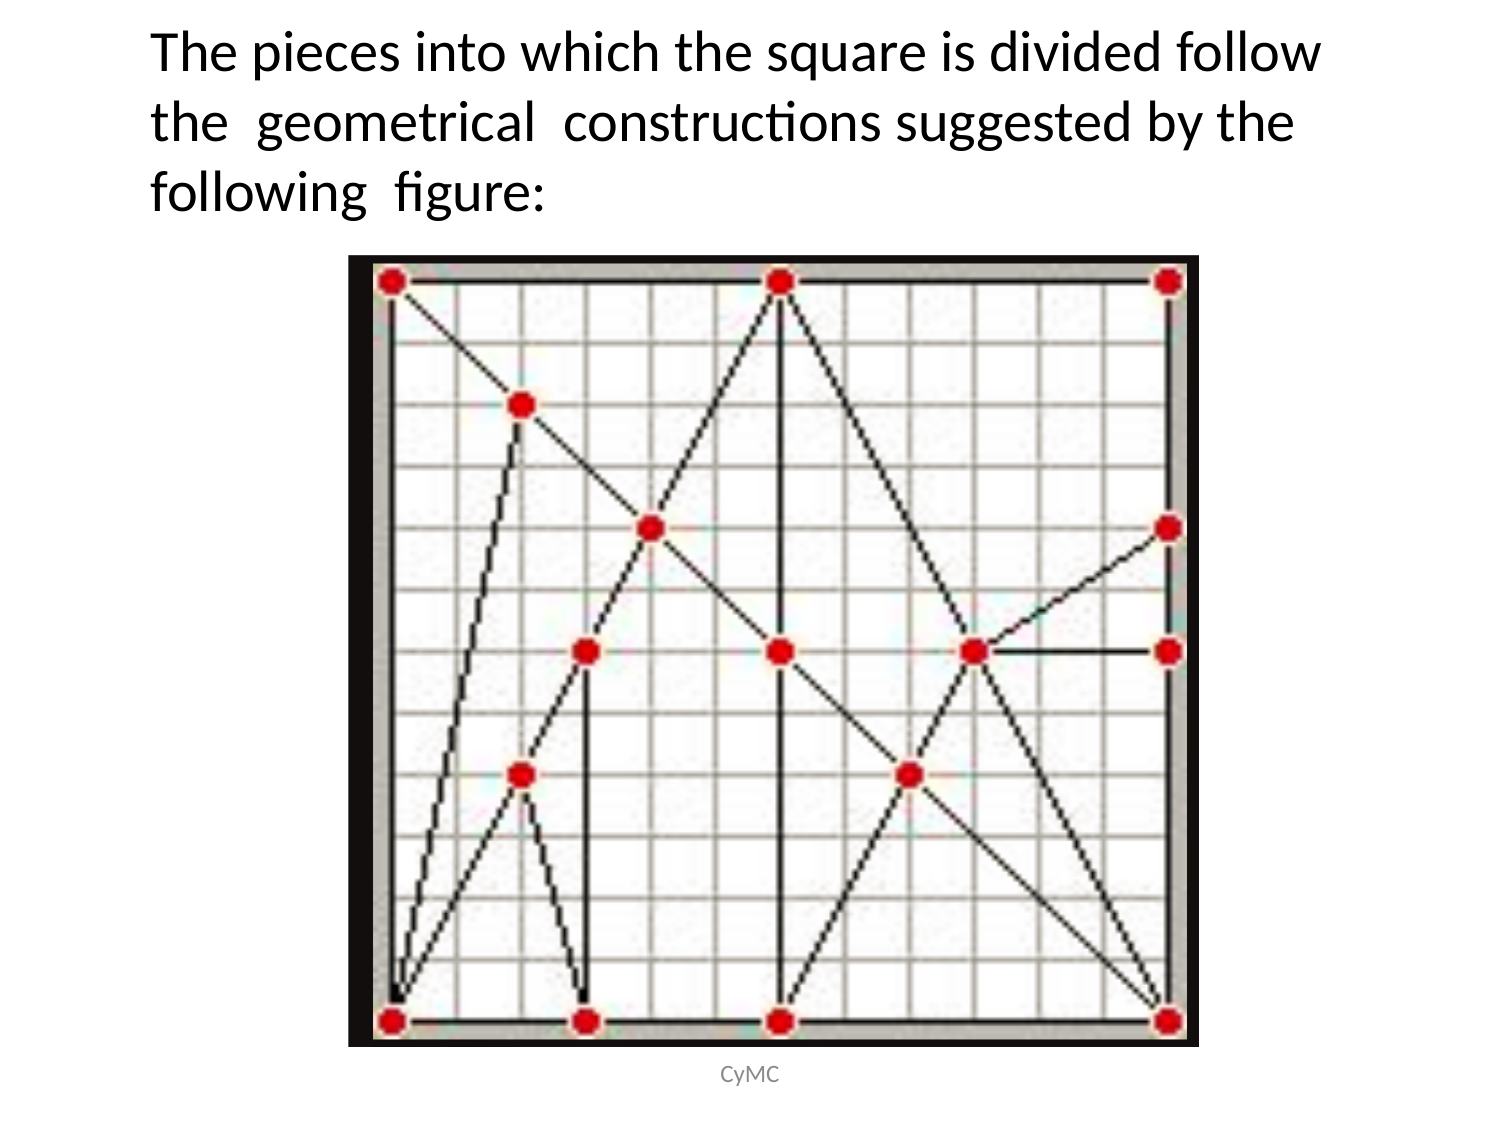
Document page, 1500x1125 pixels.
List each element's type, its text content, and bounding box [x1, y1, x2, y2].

picture [348, 254, 1200, 1047]
text_box The pieces into which the square is divided follow the geometrical constructions suggested by the following figure: [135, 5, 1376, 231]
footer CyMC [512, 1055, 988, 1103]
